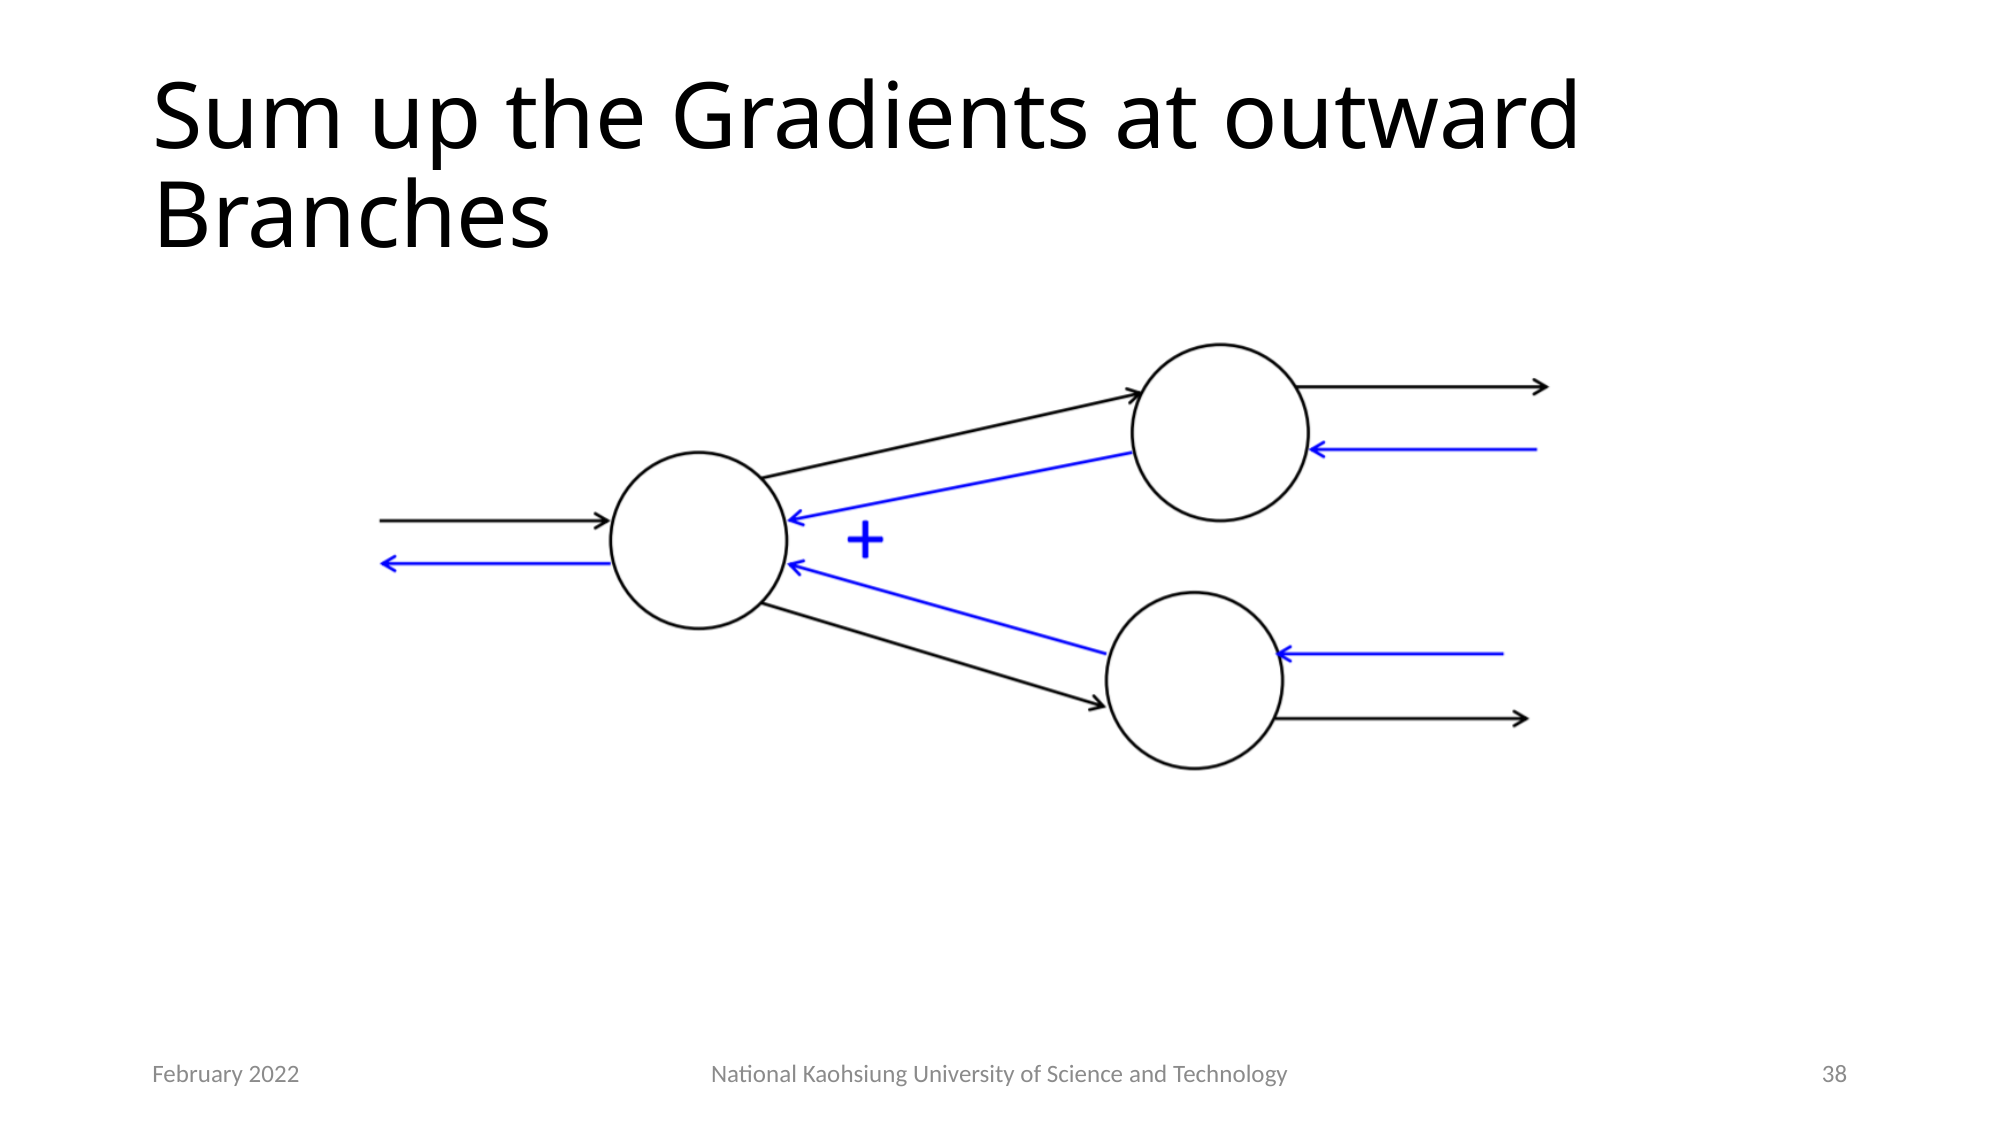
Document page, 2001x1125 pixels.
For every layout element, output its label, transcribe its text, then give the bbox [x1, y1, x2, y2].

title Sum up the Gradients at outward Branches [137, 59, 1863, 278]
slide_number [137, 1042, 588, 1103]
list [320, 300, 1586, 809]
footer National Kaohsiung University of Science and Technology [662, 1042, 1338, 1103]
slide_number 38 [1412, 1042, 1863, 1103]
